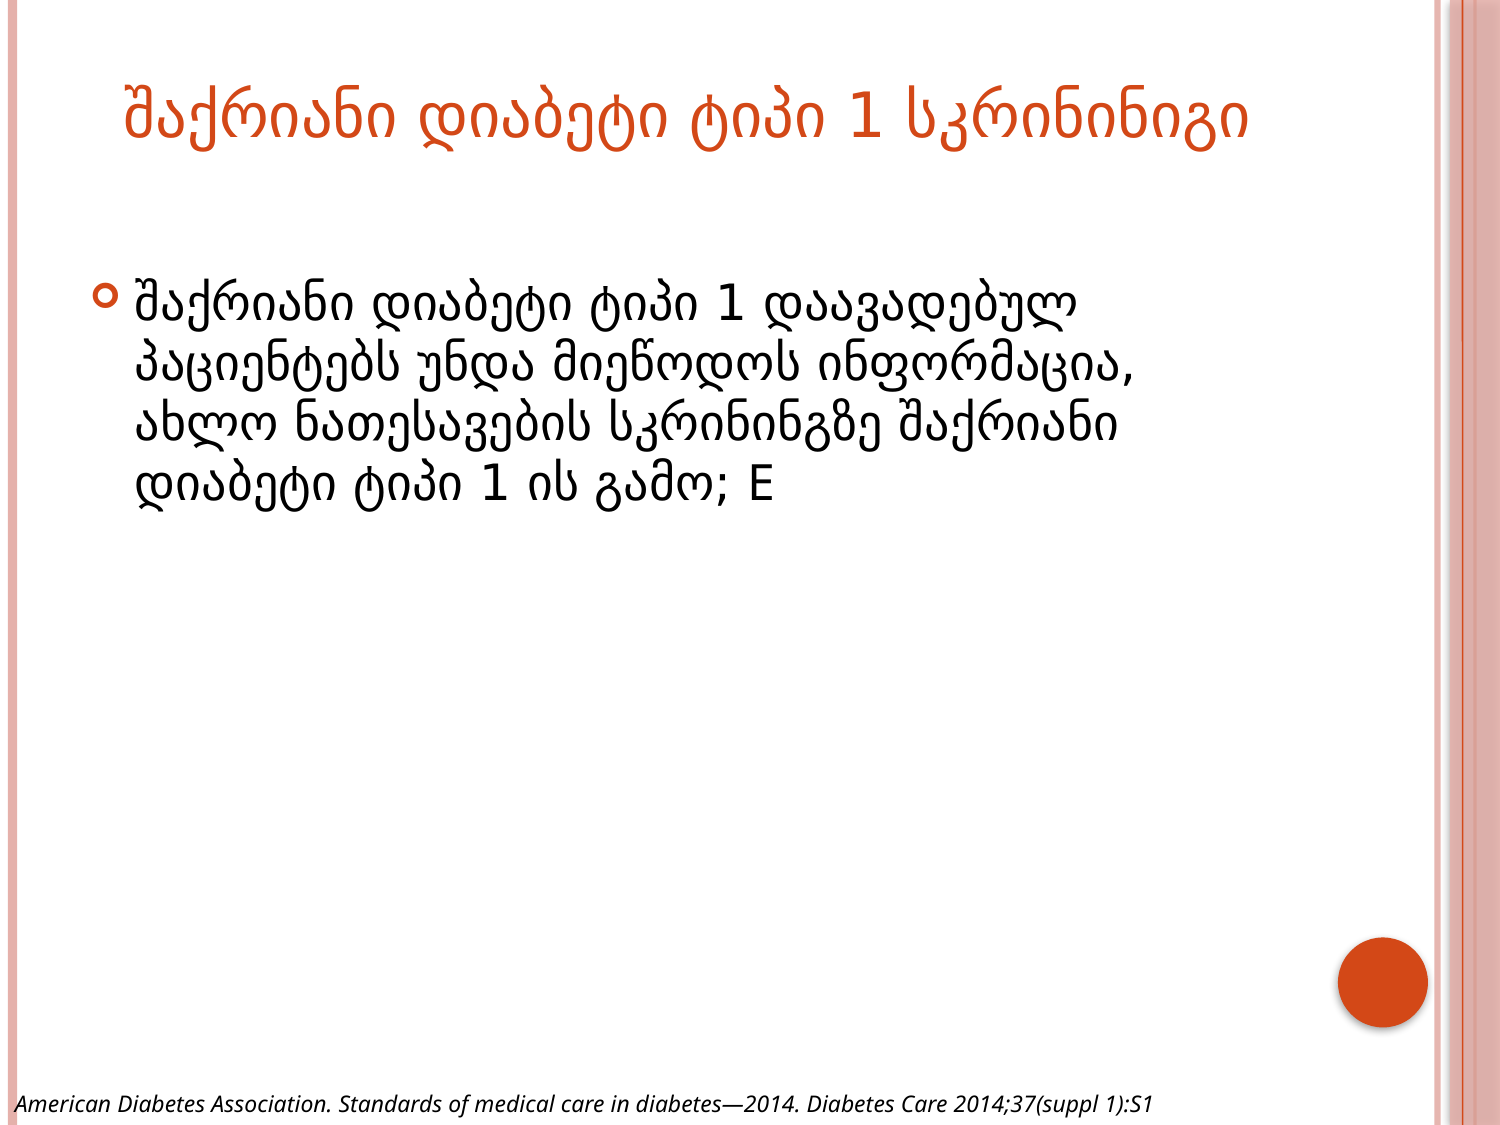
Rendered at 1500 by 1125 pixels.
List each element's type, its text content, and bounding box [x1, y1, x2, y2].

text_box American Diabetes Association. Standards of medical care in diabetes—2014. Diabetes Care 2014;37(suppl 1):S1 [0, 1082, 1475, 1125]
title შაქრიანი დიაბეტი ტიპი 1 სკრინინიგი [75, 45, 1300, 233]
list შაქრიანი დიაბეტი ტიპი 1 დაავადებულ პაციენტებს უნდა მიეწოდოს ინფორმაცია, ახლო ნათესავების სკრინინგზე შაქრიანი დიაბეტი ტიპი 1 ის გამო; E [75, 262, 1300, 1062]
